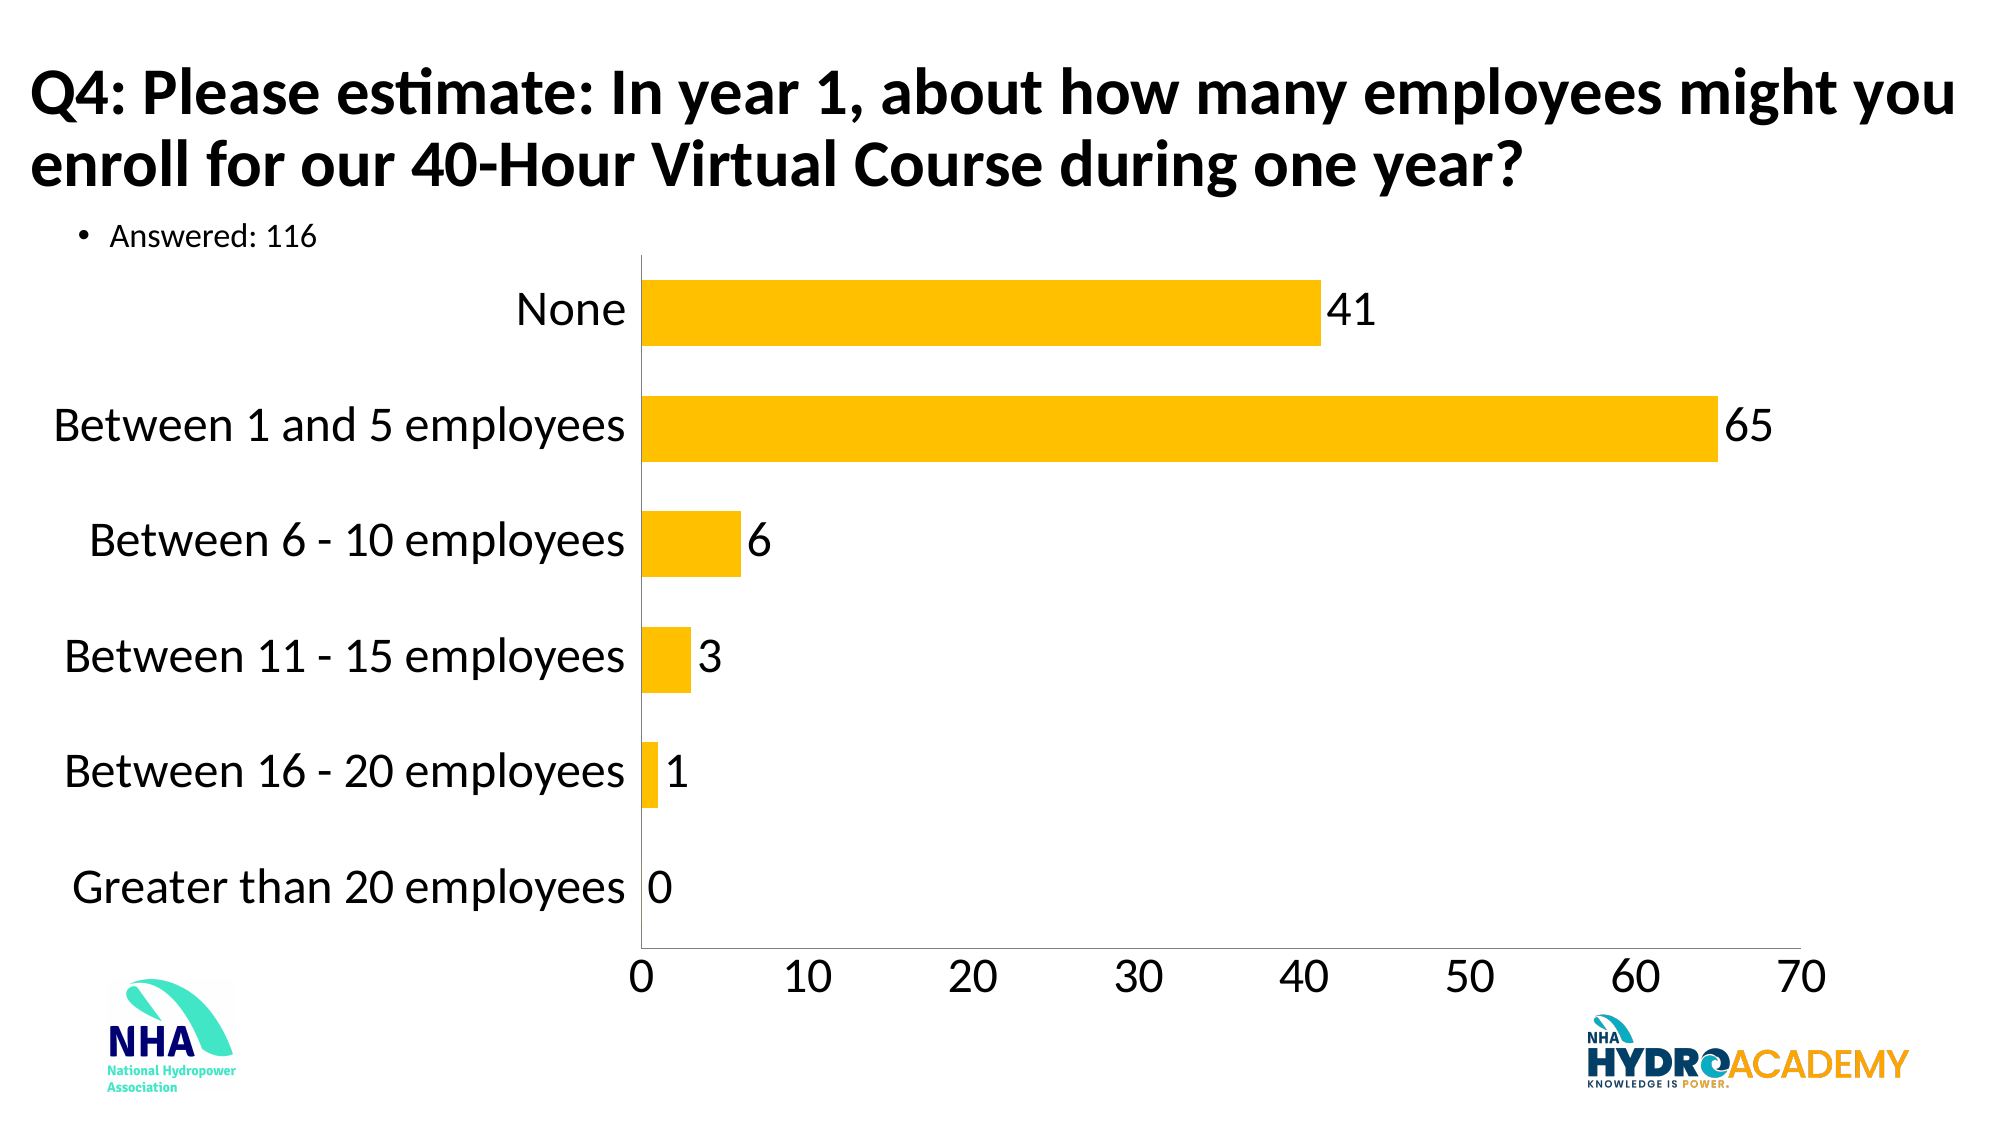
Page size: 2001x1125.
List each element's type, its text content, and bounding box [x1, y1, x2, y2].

picture [1580, 1007, 1916, 1094]
picture [107, 979, 236, 1092]
chart [16, 239, 1863, 1021]
list Answered: 116 [63, 210, 1863, 239]
title Q4: Please estimate: In year 1, about how many employees might you enroll for our 40-Hour Virtual Course during one year? [15, 35, 1975, 223]
